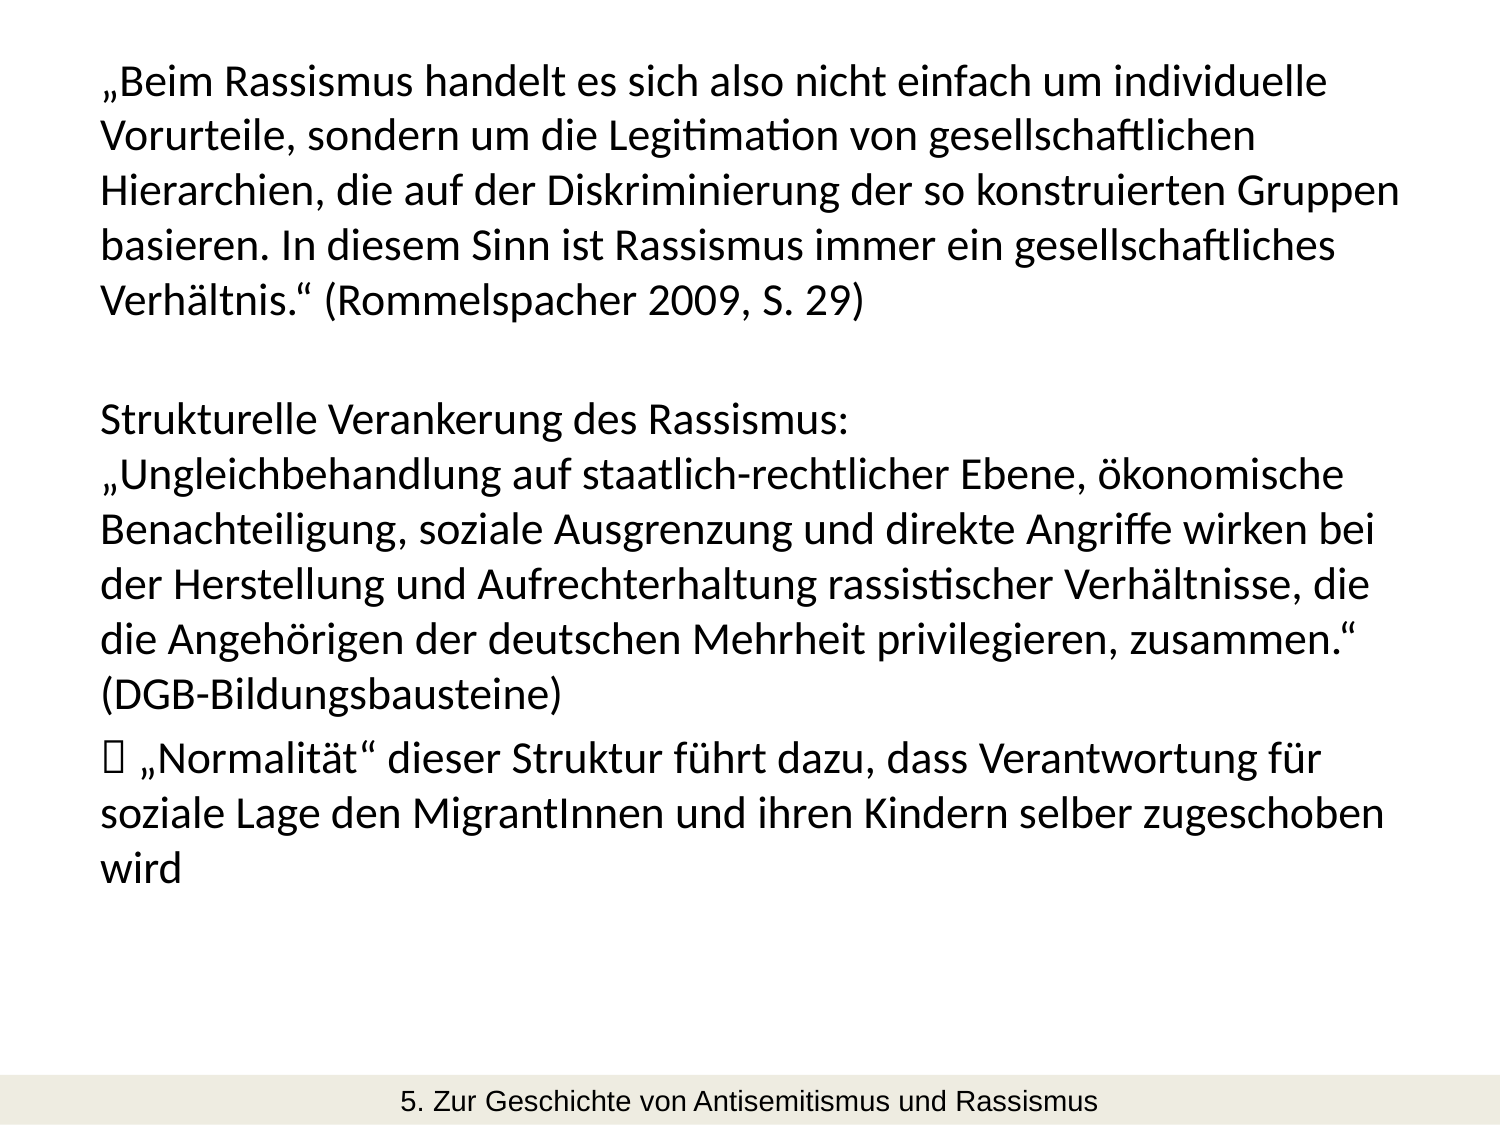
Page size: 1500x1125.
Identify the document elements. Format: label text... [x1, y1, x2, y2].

list „Beim Rassismus handelt es sich also nicht einfach um individuelle Vorurteile, sondern um die Legitimation von gesellschaftlichen Hierarchien, die auf der Diskriminierung der so konstruierten Gruppen basieren. In diesem Sinn ist Rassismus immer ein gesellschaftliches Verhältnis.“ (Rommelspacher 2009, S. 29) Strukturelle Verankerung des Rassismus: „Ungleichbehandlung auf staatlich-rechtlicher Ebene, ökonomische Benachteiligung, soziale Ausgrenzung und direkte Angriffe wirken bei der Herstellung und Aufrechterhaltung rassistischer Verhältnisse, die die Angehörigen der deutschen Mehrheit privilegieren, zusammen.“ (DGB-Bildungsbausteine)  „Normalität“ dieser Struktur führt dazu, dass Verantwortung für soziale Lage den MigrantInnen und ihren Kindern selber zugeschoben wird [85, 42, 1436, 1035]
text_box 5. Zur Geschichte von Antisemitismus und Rassismus [0, 1074, 1500, 1125]
